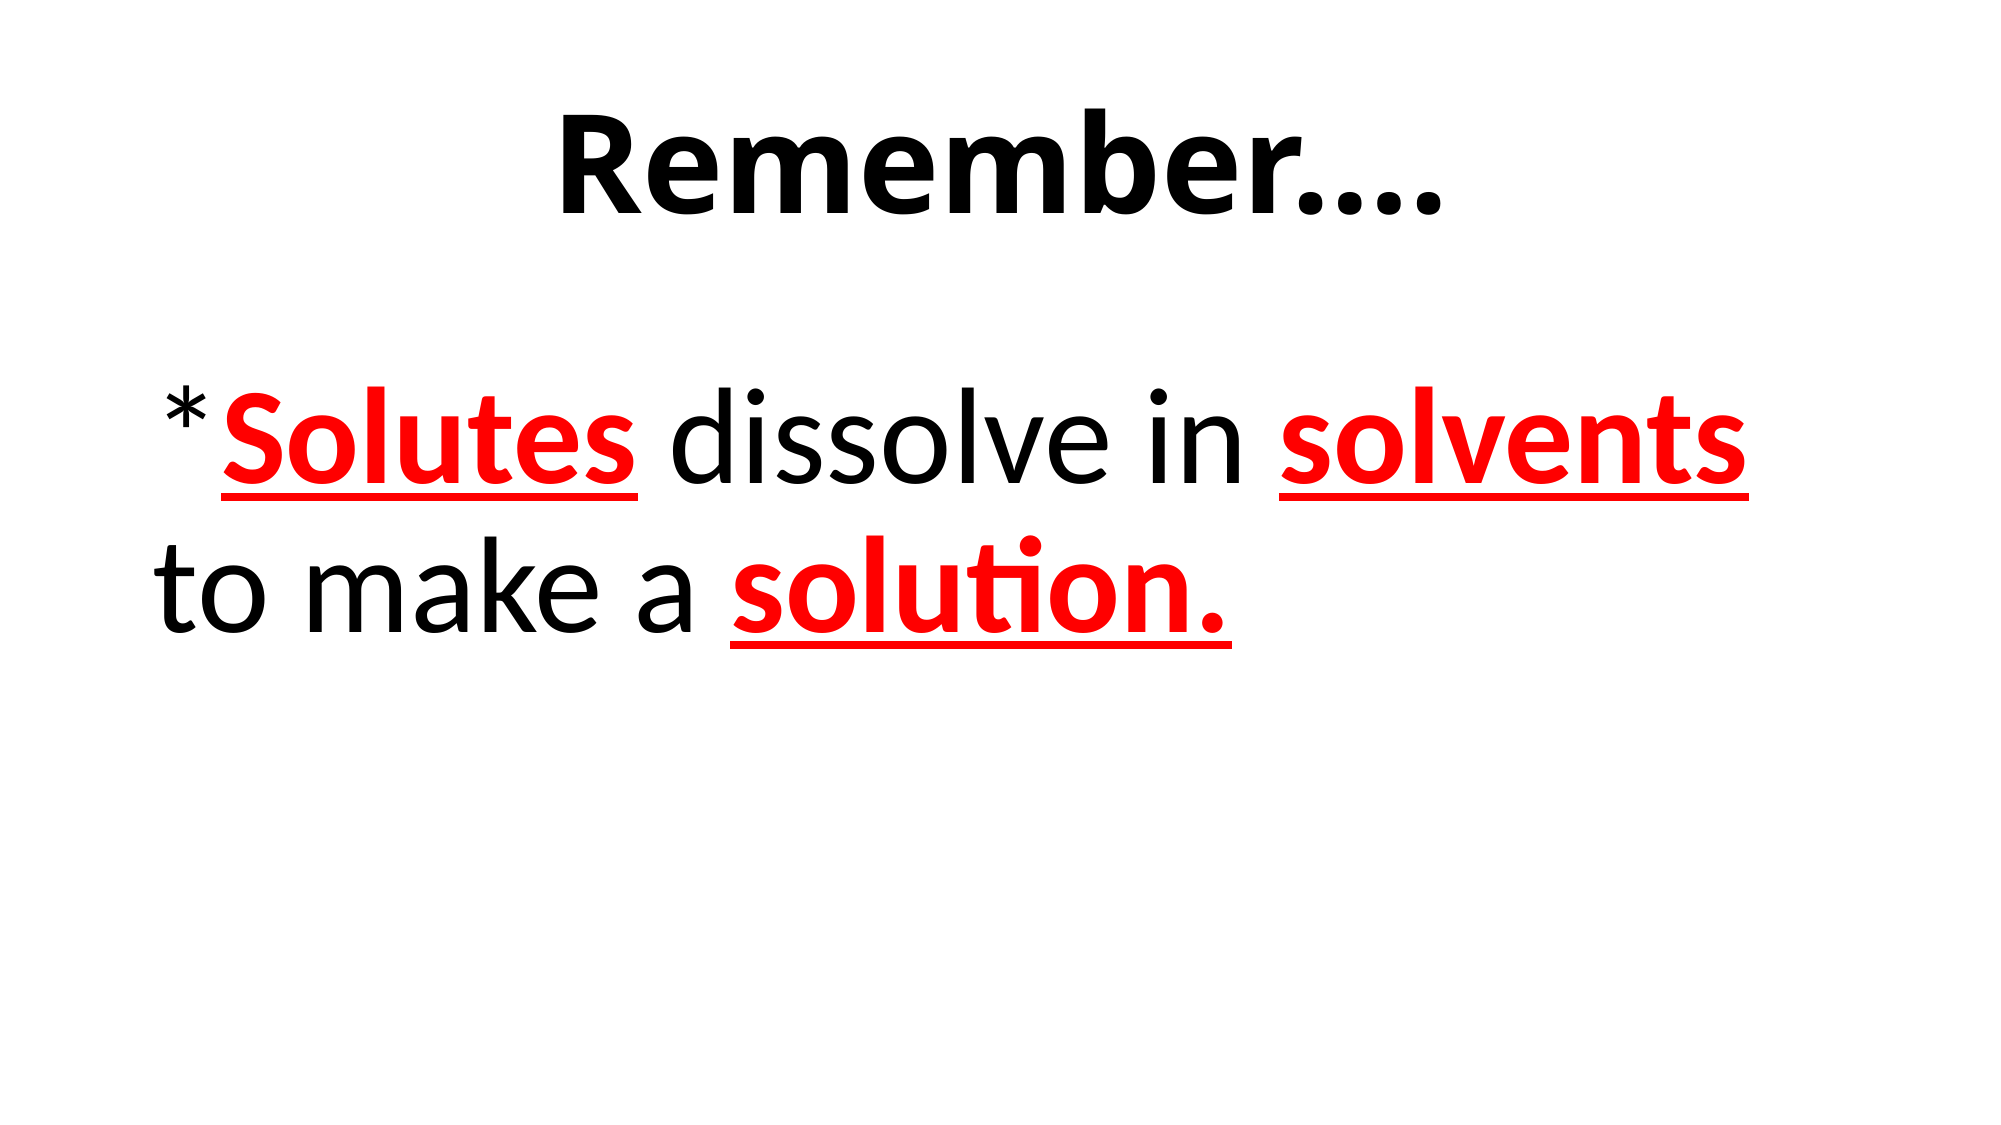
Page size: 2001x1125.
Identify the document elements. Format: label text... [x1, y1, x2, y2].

list *Solutes dissolve in solvents to make a solution. [137, 357, 1863, 1072]
title Remember…. [137, 59, 1863, 278]
